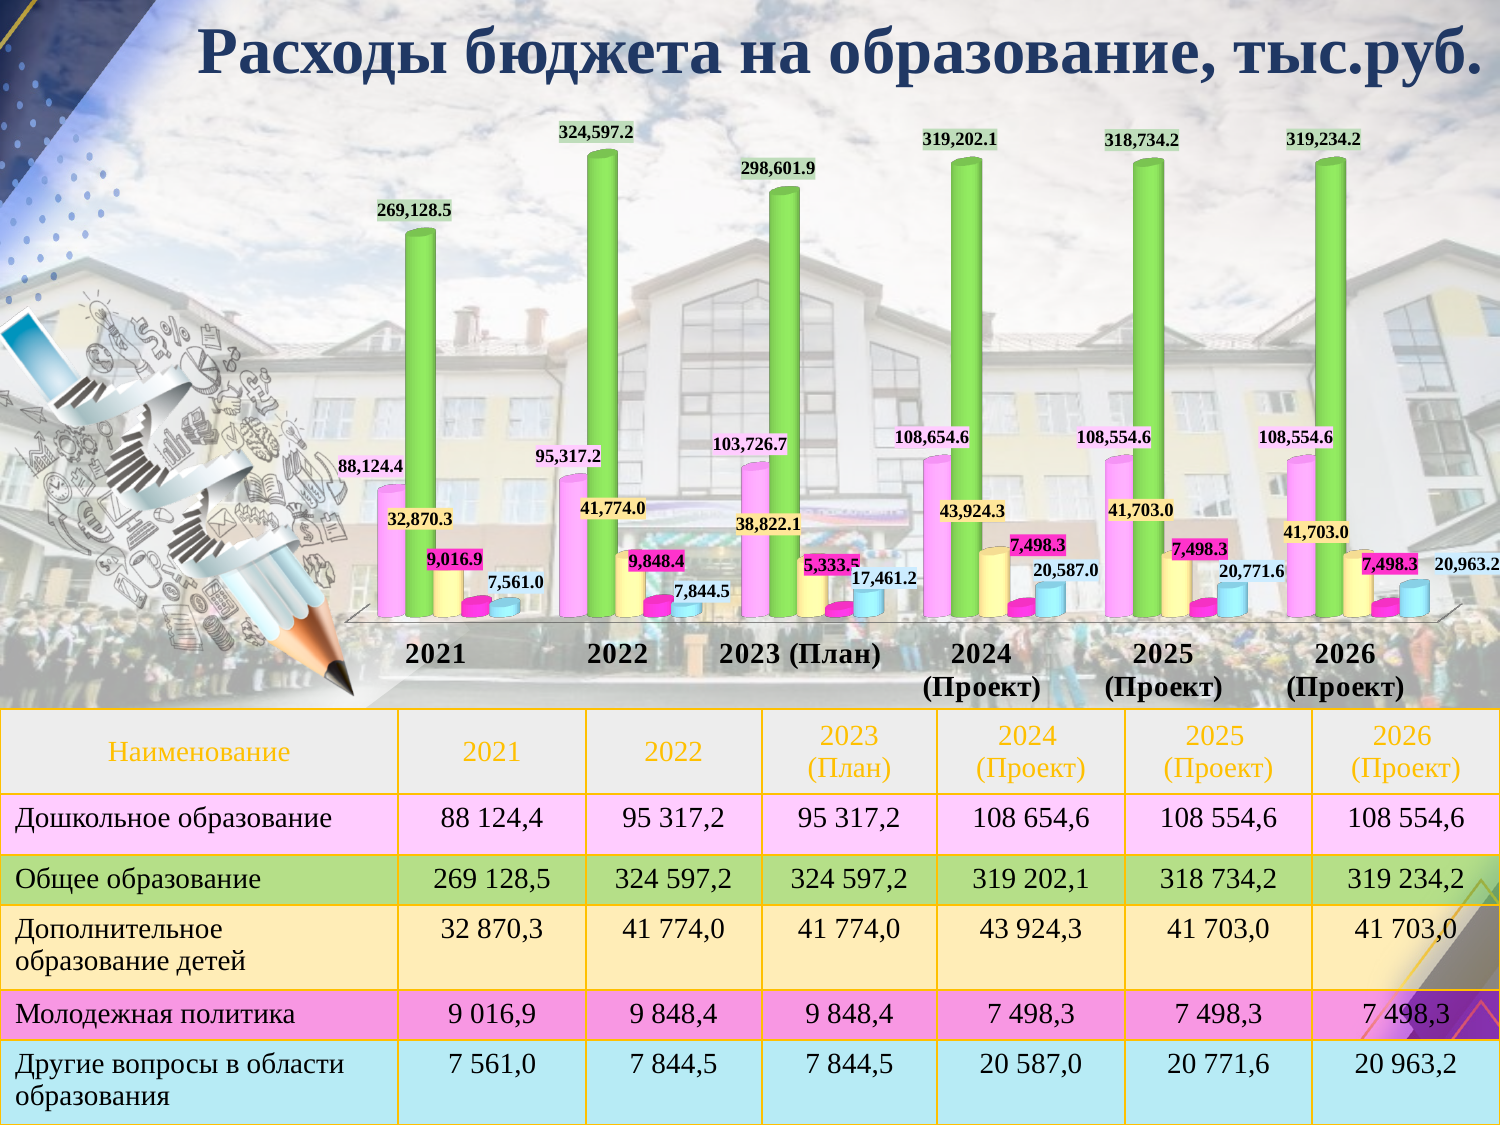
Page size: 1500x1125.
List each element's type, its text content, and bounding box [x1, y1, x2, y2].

table_cell 9 848,4 [587, 991, 761, 1039]
table_cell 324 597,2 [587, 856, 761, 904]
table_cell 41 703,0 [1126, 906, 1311, 989]
table_cell 20 963,2 [1313, 1041, 1499, 1124]
table_cell 41 774,0 [587, 906, 761, 989]
table_cell 7 498,3 [1313, 991, 1499, 1039]
table_cell 324 597,2 [763, 856, 936, 904]
table_cell 108 654,6 [938, 795, 1124, 854]
table_cell 88 124,4 [399, 795, 585, 854]
table_cell 7 844,5 [587, 1041, 761, 1124]
table_cell Дополнительное образование детей [1, 906, 397, 989]
table_cell 7 561,0 [399, 1041, 585, 1124]
table_cell 108 554,6 [1126, 795, 1311, 854]
table_cell Молодежная политика [1, 991, 397, 1039]
table_cell 95 317,2 [587, 795, 761, 854]
table_cell 41 774,0 [763, 906, 936, 989]
table_cell 318 734,2 [1126, 856, 1311, 904]
table_cell Другие вопросы в области образования [1, 1041, 397, 1124]
table_cell 9 848,4 [763, 991, 936, 1039]
picture [19, 252, 345, 780]
table_cell 269 128,5 [399, 856, 585, 904]
table_cell 7 498,3 [1126, 991, 1311, 1039]
table_cell 41 703,0 [1313, 906, 1499, 989]
table_cell 319 202,1 [938, 856, 1124, 904]
table_cell 20 587,0 [938, 1041, 1124, 1124]
table_cell 20 771,6 [1126, 1041, 1311, 1124]
table_cell 32 870,3 [399, 906, 585, 989]
table_cell Общее образование [1, 856, 397, 904]
table_cell 43 924,3 [938, 906, 1124, 989]
table_cell 7 498,3 [938, 991, 1124, 1039]
table_cell 108 554,6 [1313, 795, 1499, 854]
table_cell 9 016,9 [399, 991, 585, 1039]
chart [0, 0, 1500, 791]
table_cell 319 234,2 [1313, 856, 1499, 904]
table_cell 95 317,2 [763, 795, 936, 854]
table_cell 7 844,5 [763, 1041, 936, 1124]
table_cell Дошкольное образование [1, 795, 397, 854]
